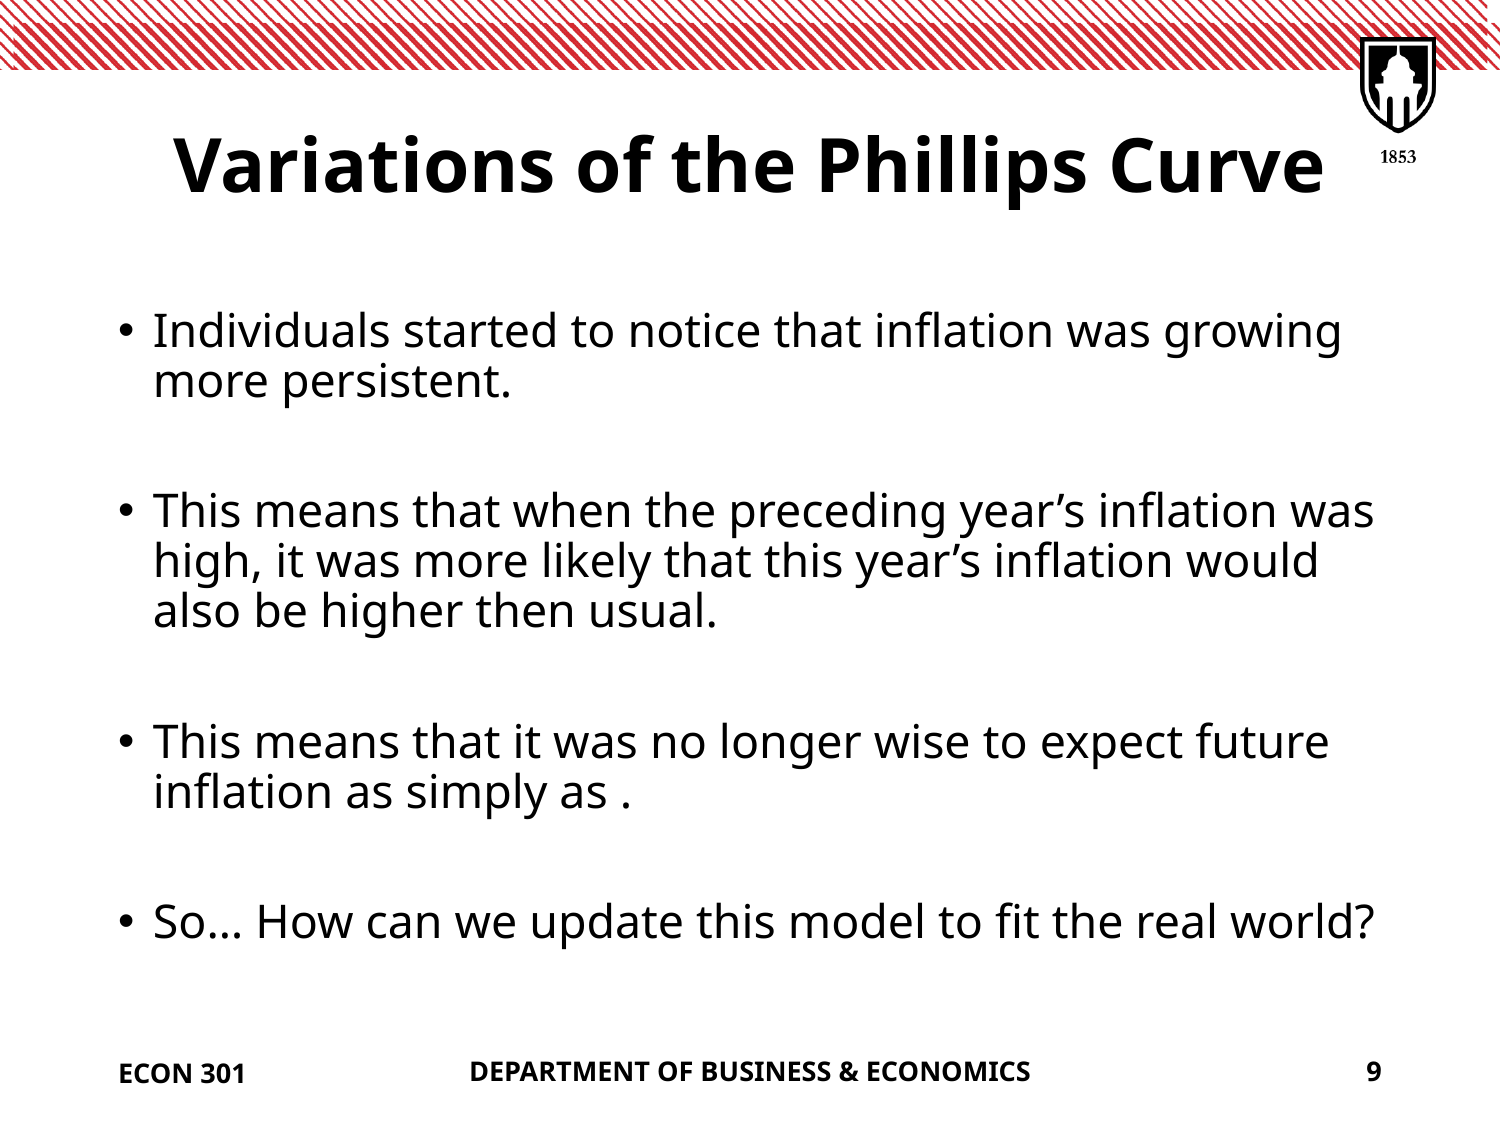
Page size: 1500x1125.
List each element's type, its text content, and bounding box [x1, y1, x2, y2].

slide_number 9 [1059, 1042, 1397, 1103]
picture [0, 0, 1500, 163]
footer DEPARTMENT OF BUSINESS & ECONOMICS [277, 1042, 1059, 1103]
title Variations of the Phillips Curve [103, 59, 1397, 278]
slide_number ECON 301 [103, 1042, 277, 1103]
